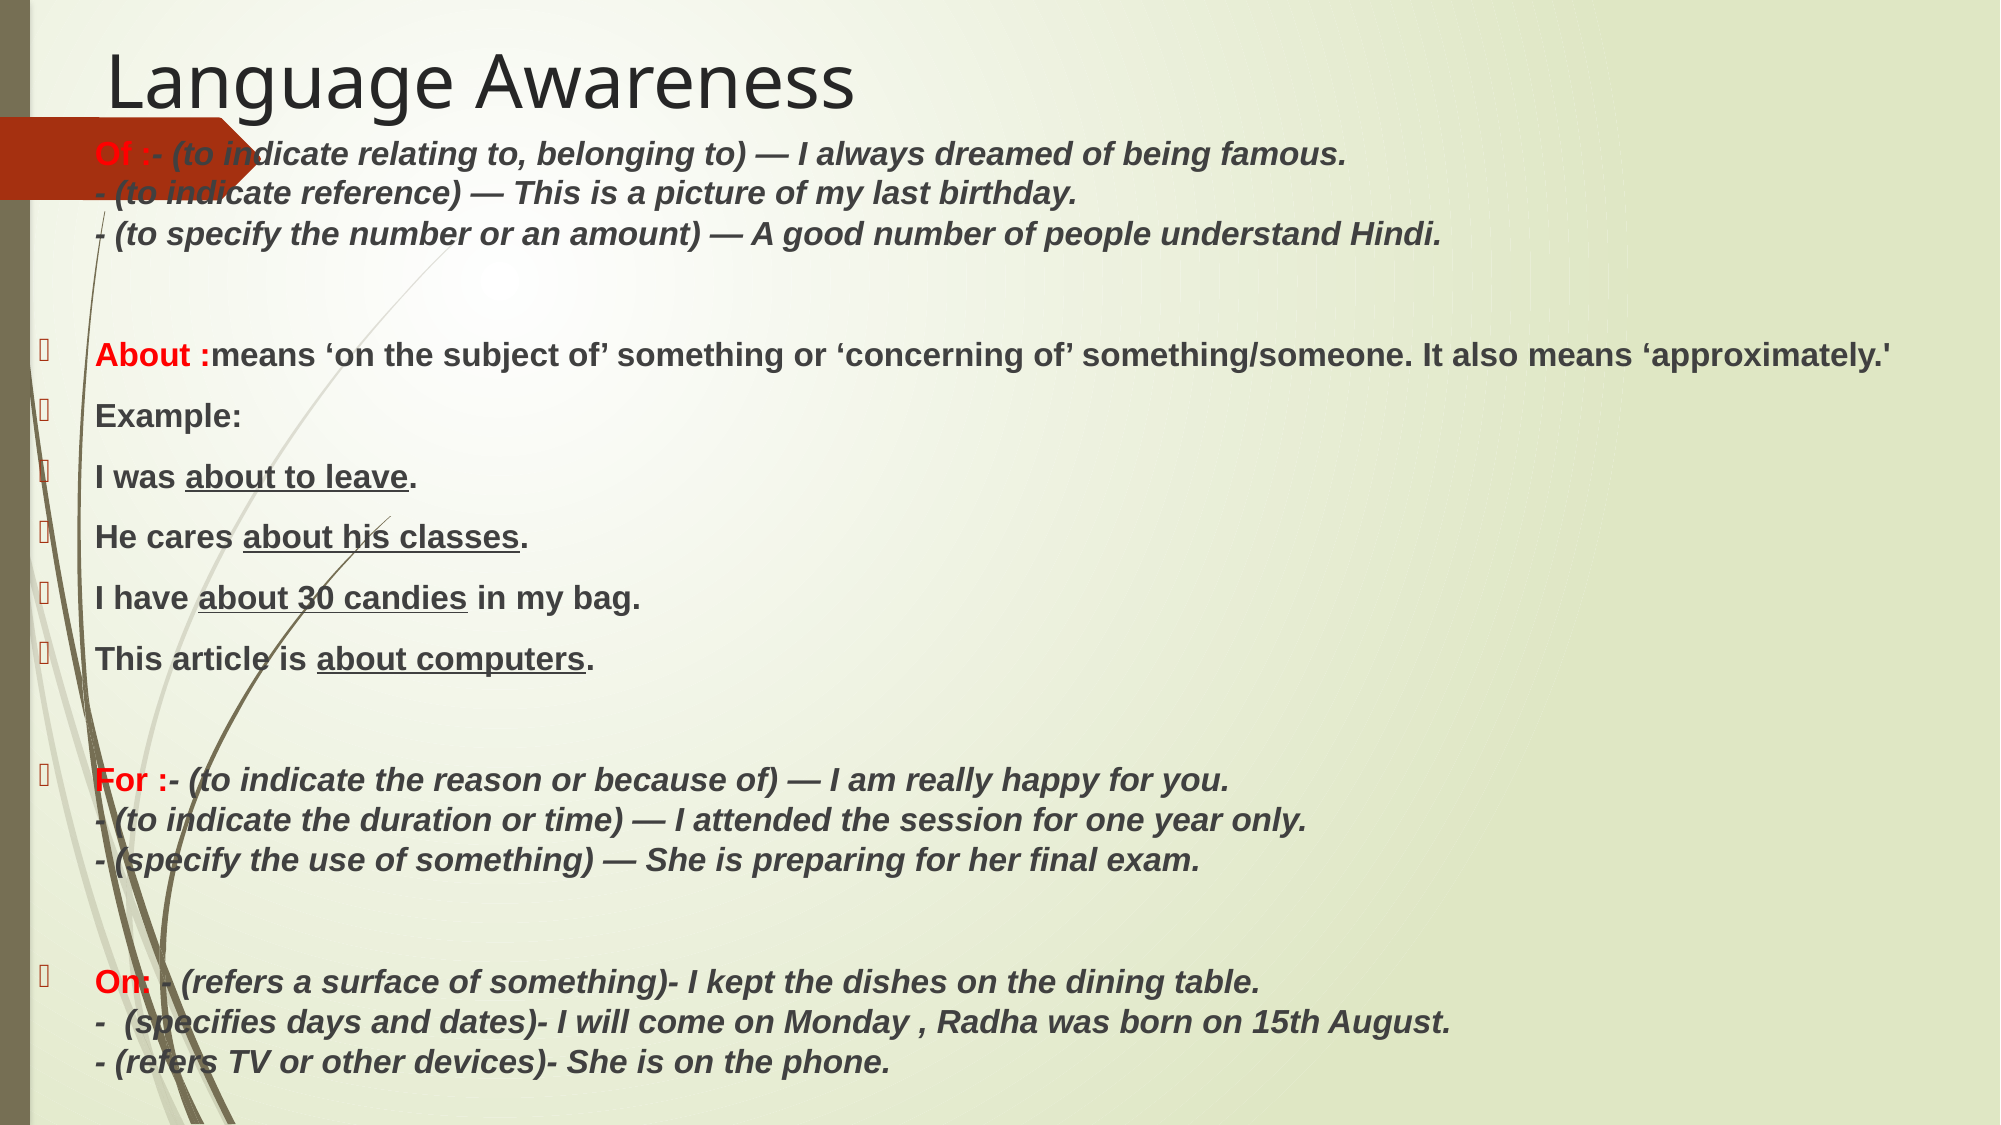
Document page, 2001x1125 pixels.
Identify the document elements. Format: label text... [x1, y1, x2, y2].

title Language Awareness [90, 25, 1816, 124]
list Of :- (to indicate relating to, belonging to) — I always dreamed of being famous. - (to indicate reference) — This is a picture of my last birthday. - (to specify the number or an amount) — A good number of people understand Hindi. About :means ‘on the subject of’ something or ‘concerning of’ something/someone. It also means ‘approximately.' Example: I was about to leave. He cares about his classes. I have about 30 candies in my bag. This article is about computers. For :- (to indicate the reason or because of) — I am really happy for you. - (to indicate the duration or time) — I attended the session for one year only. - (specify the use of something) — She is preparing for her final exam. On: - (refers a surface of something)- I kept the dishes on the dining table. - (specifies days and dates)- I will come on Monday , Radha was born on 15th August. - (refers TV or other devices)- She is on the phone. [23, 124, 1910, 1098]
